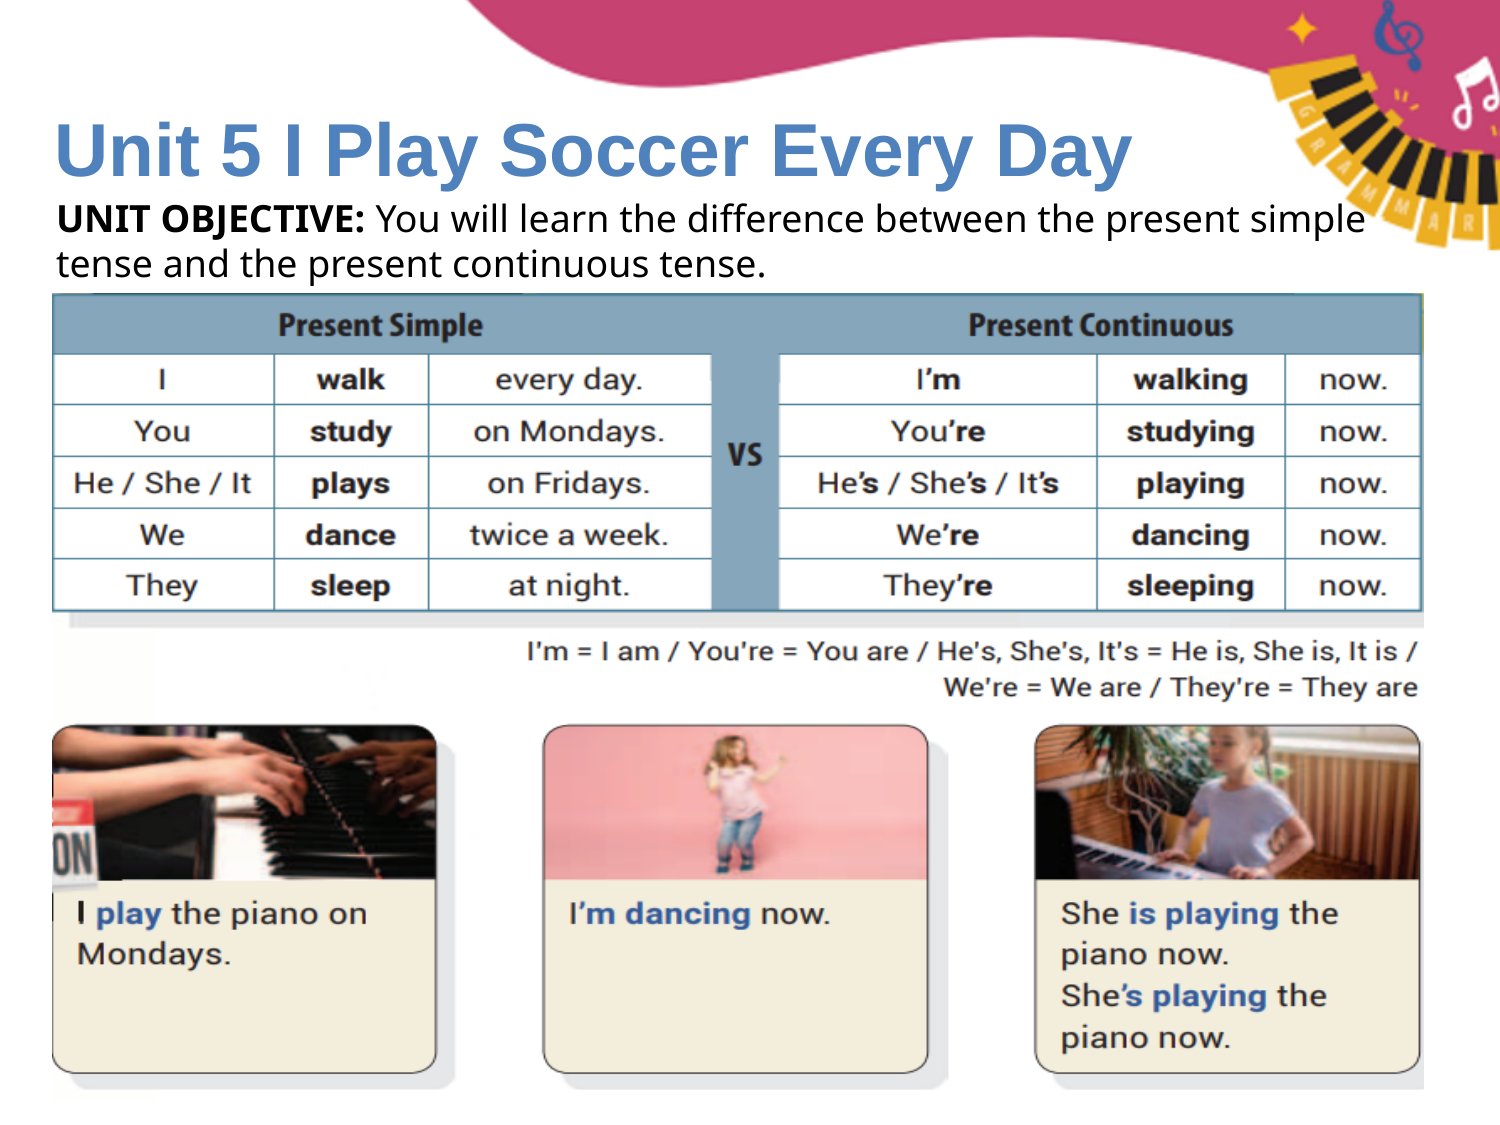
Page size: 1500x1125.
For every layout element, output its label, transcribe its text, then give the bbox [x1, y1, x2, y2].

title Unit 5 I Play Soccer Every Day [39, 94, 1390, 282]
picture [0, 0, 1500, 1125]
text_box UNIT OBJECTIVE: You will learn the difference between the present simple tense and the present continuous tense. [41, 187, 1500, 293]
